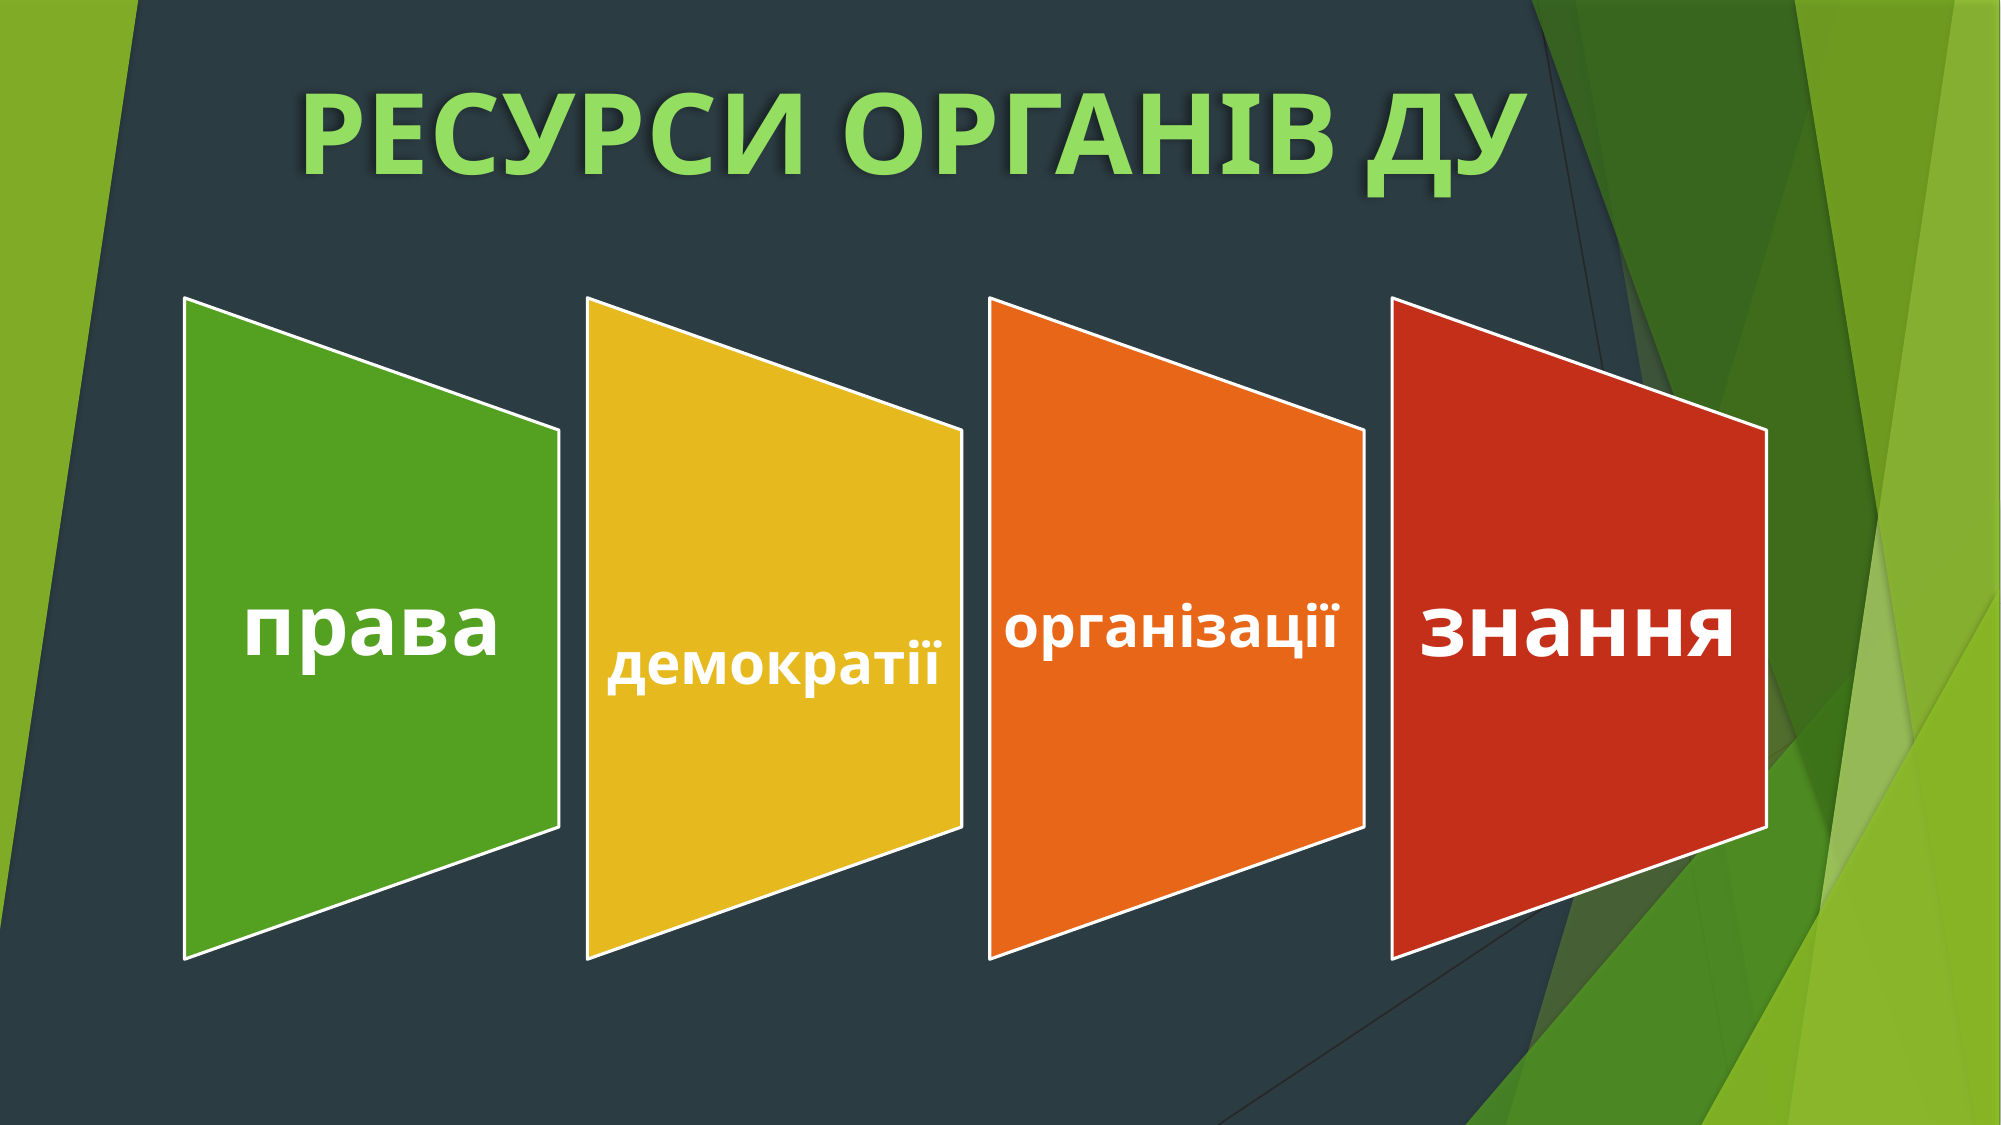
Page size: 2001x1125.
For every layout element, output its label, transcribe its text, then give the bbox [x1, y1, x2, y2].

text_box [184, 297, 1768, 960]
text_box РЕСУРСИ ОРГАНІВ ДУ [281, 55, 1544, 206]
